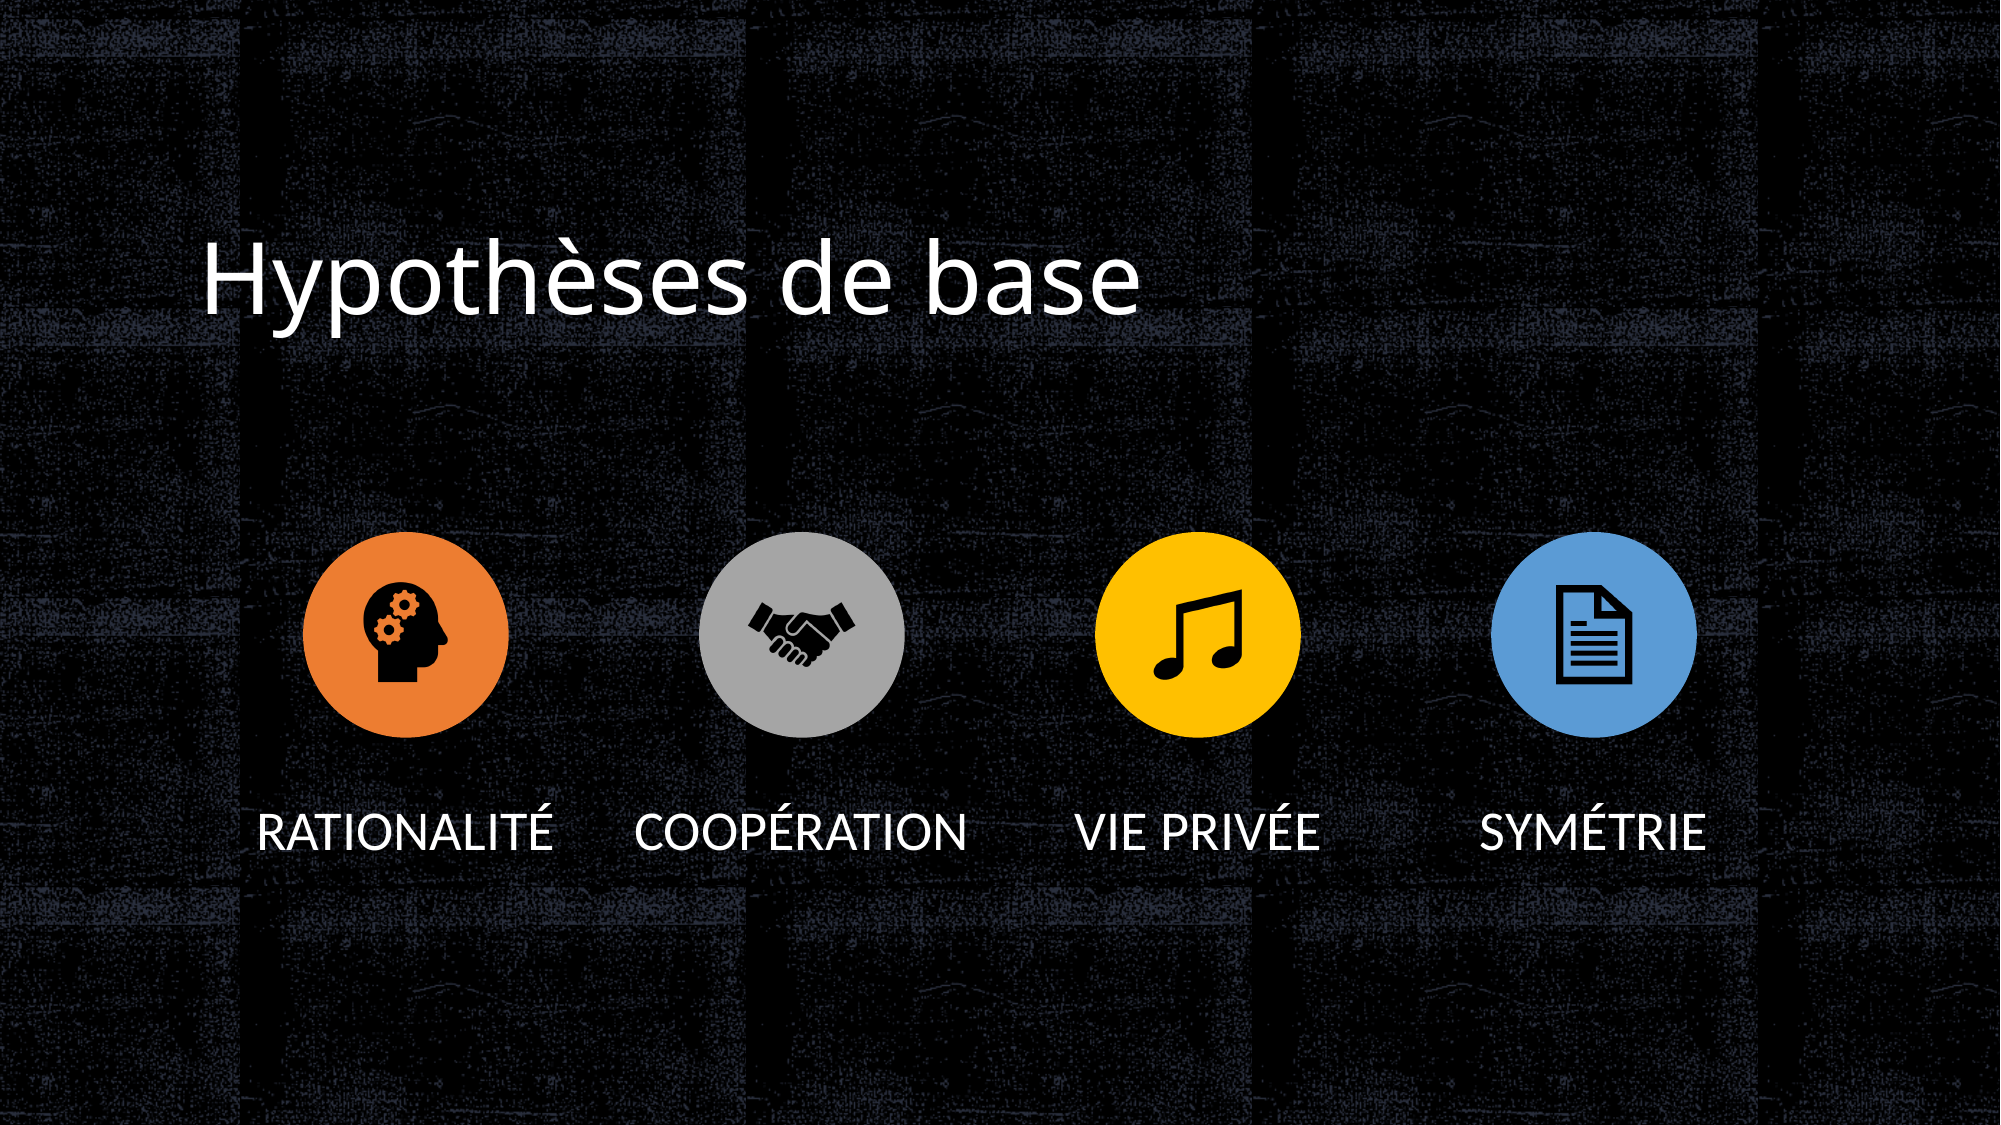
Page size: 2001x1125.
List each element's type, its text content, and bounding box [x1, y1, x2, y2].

text_box [0, 0, 2000, 1125]
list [183, 460, 1817, 992]
title Hypothèses de base [183, 149, 1817, 415]
